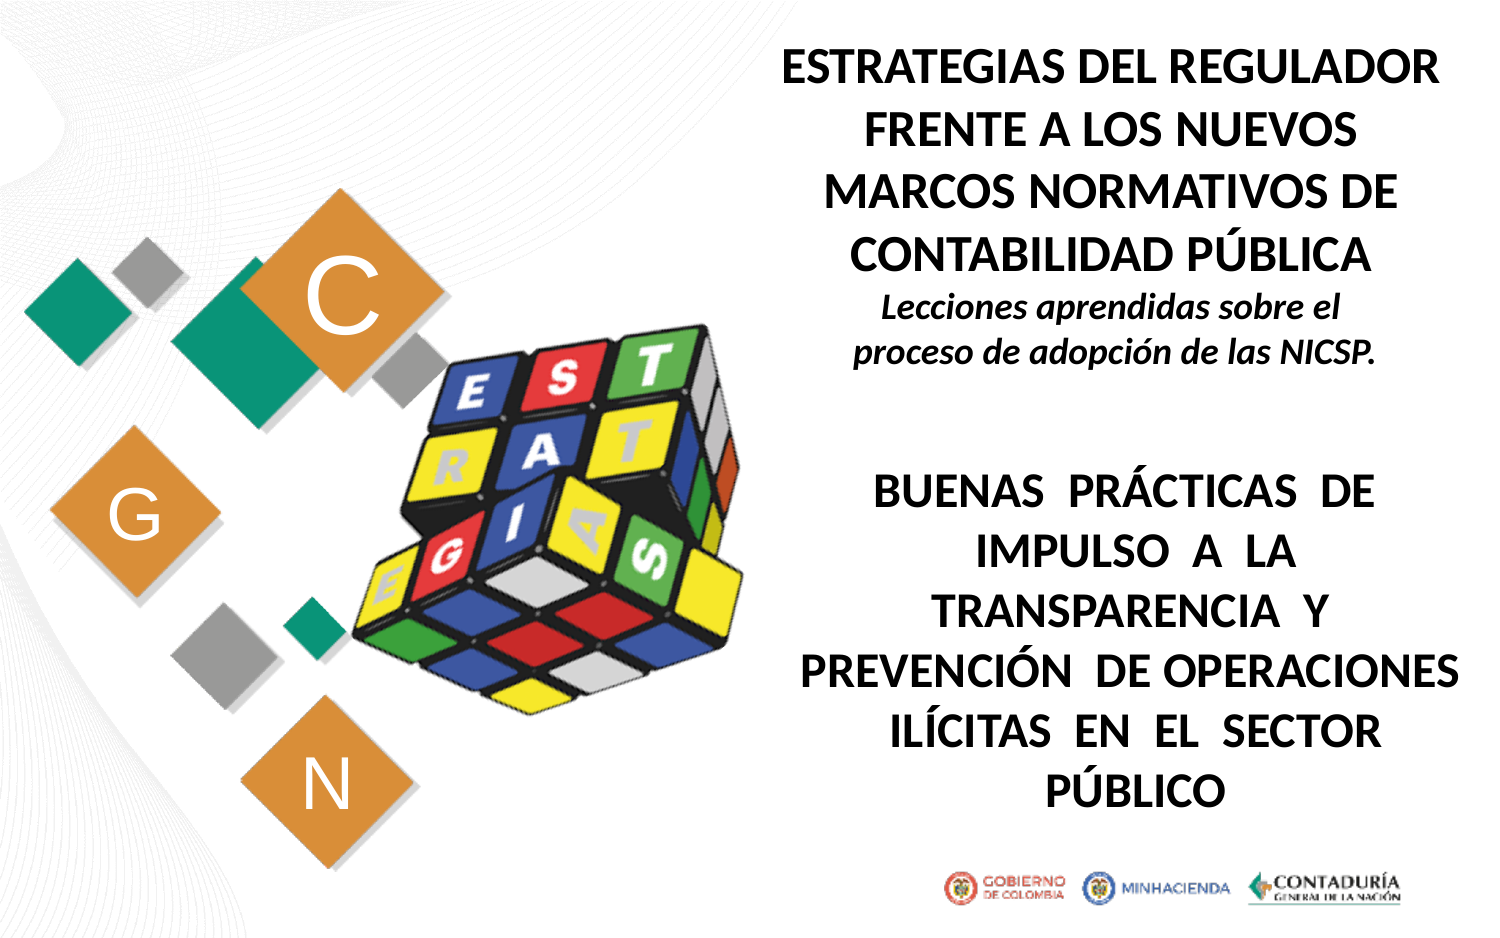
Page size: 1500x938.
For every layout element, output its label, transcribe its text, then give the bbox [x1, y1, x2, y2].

text_box BUENAS PRÁCTICAS DE IMPULSO A LA TRANSPARENCIA Y PREVENCIÓN DE OPERACIONES ILÍCITAS EN EL SECTOR PÚBLICO [784, 450, 1488, 826]
text_box ESTRATEGIAS DEL REGULADOR FRENTE A LOS NUEVOS MARCOS NORMATIVOS DE CONTABILIDAD PÚBLICA Lecciones aprendidas sobre el proceso de adopción de las NICSP. [764, 24, 1458, 450]
picture [0, 0, 1500, 938]
